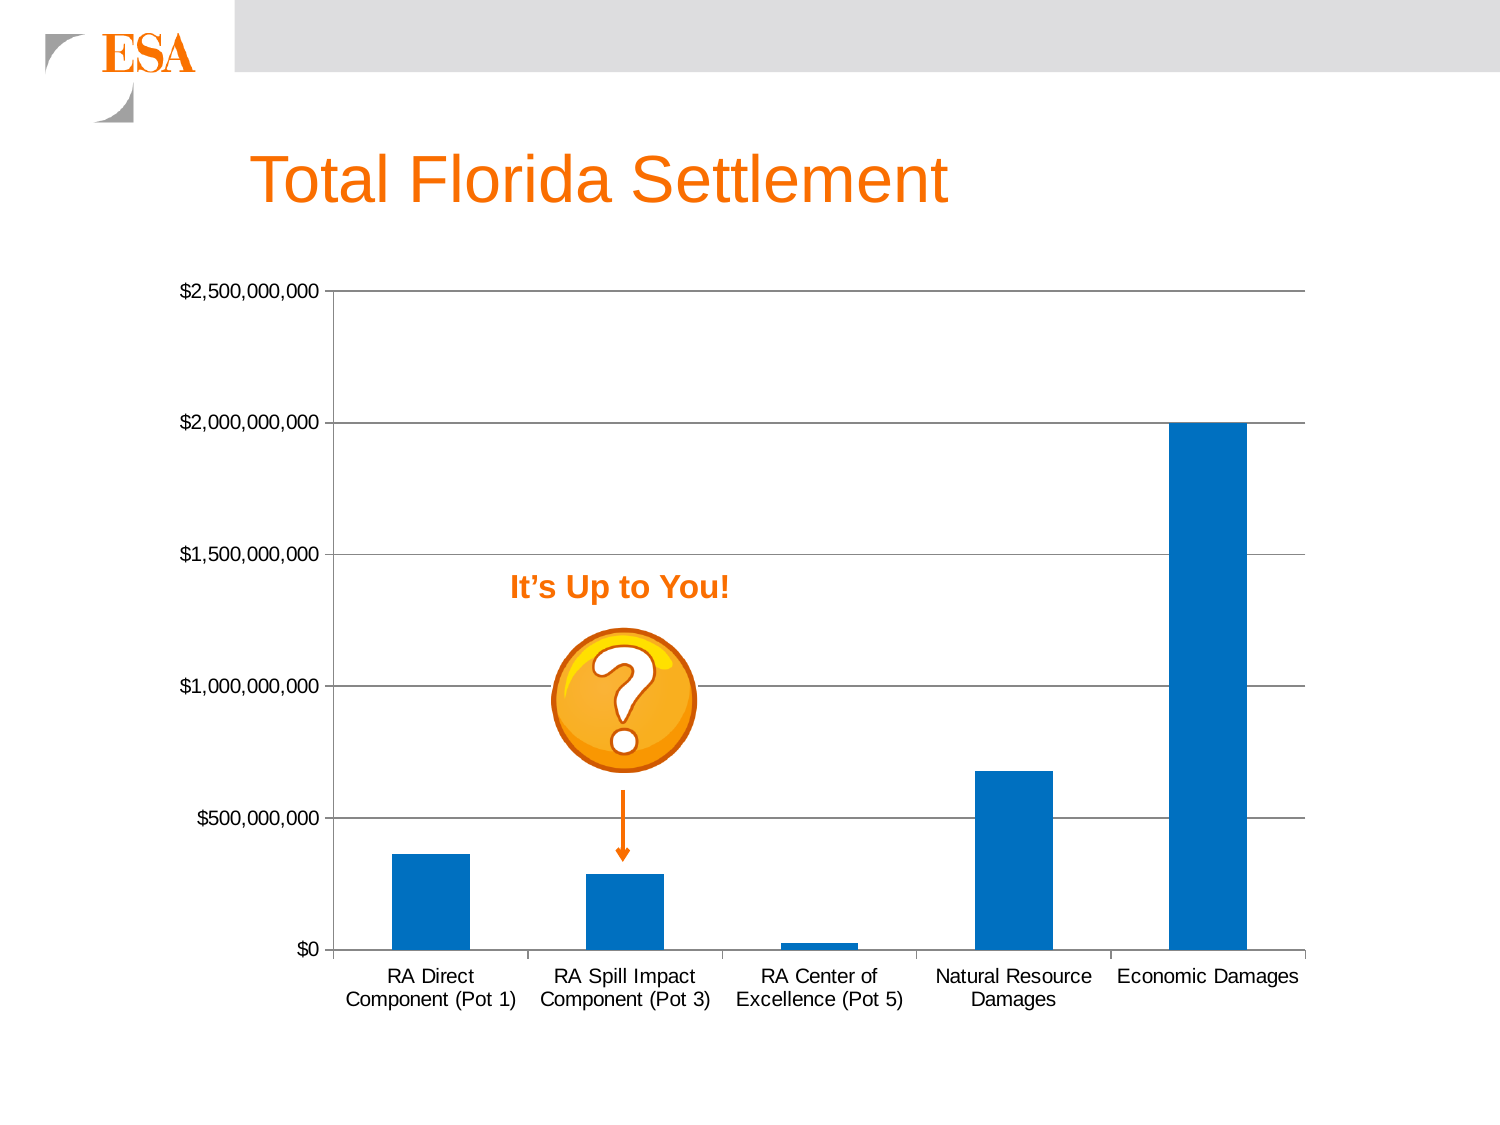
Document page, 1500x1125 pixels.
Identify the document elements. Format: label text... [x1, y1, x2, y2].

picture [550, 625, 698, 773]
chart [156, 263, 1330, 1027]
picture [45, 33, 227, 135]
title Total Florida Settlement [234, 81, 1401, 270]
